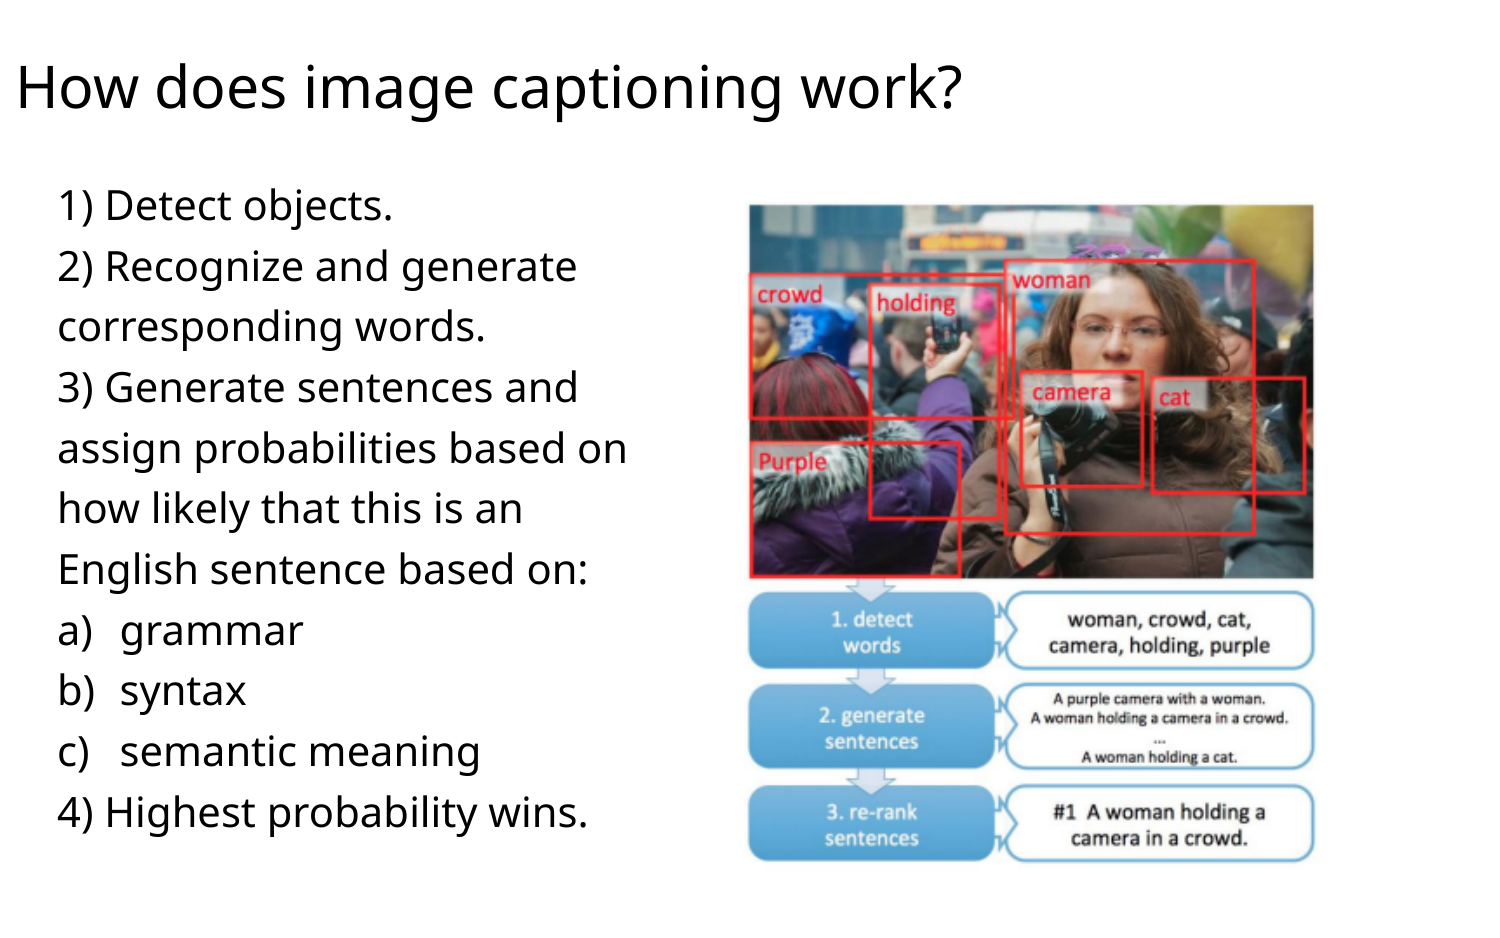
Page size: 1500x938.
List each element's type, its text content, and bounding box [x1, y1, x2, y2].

picture [710, 174, 1371, 902]
title How does image captioning work? [0, 0, 1294, 177]
list 1) Detect objects. 2) Recognize and generate corresponding words. 3) Generate sentences and assign probabilities based on how likely that this is an English sentence based on: grammar syntax semantic meaning 4) Highest probability wins. [42, 177, 1448, 917]
